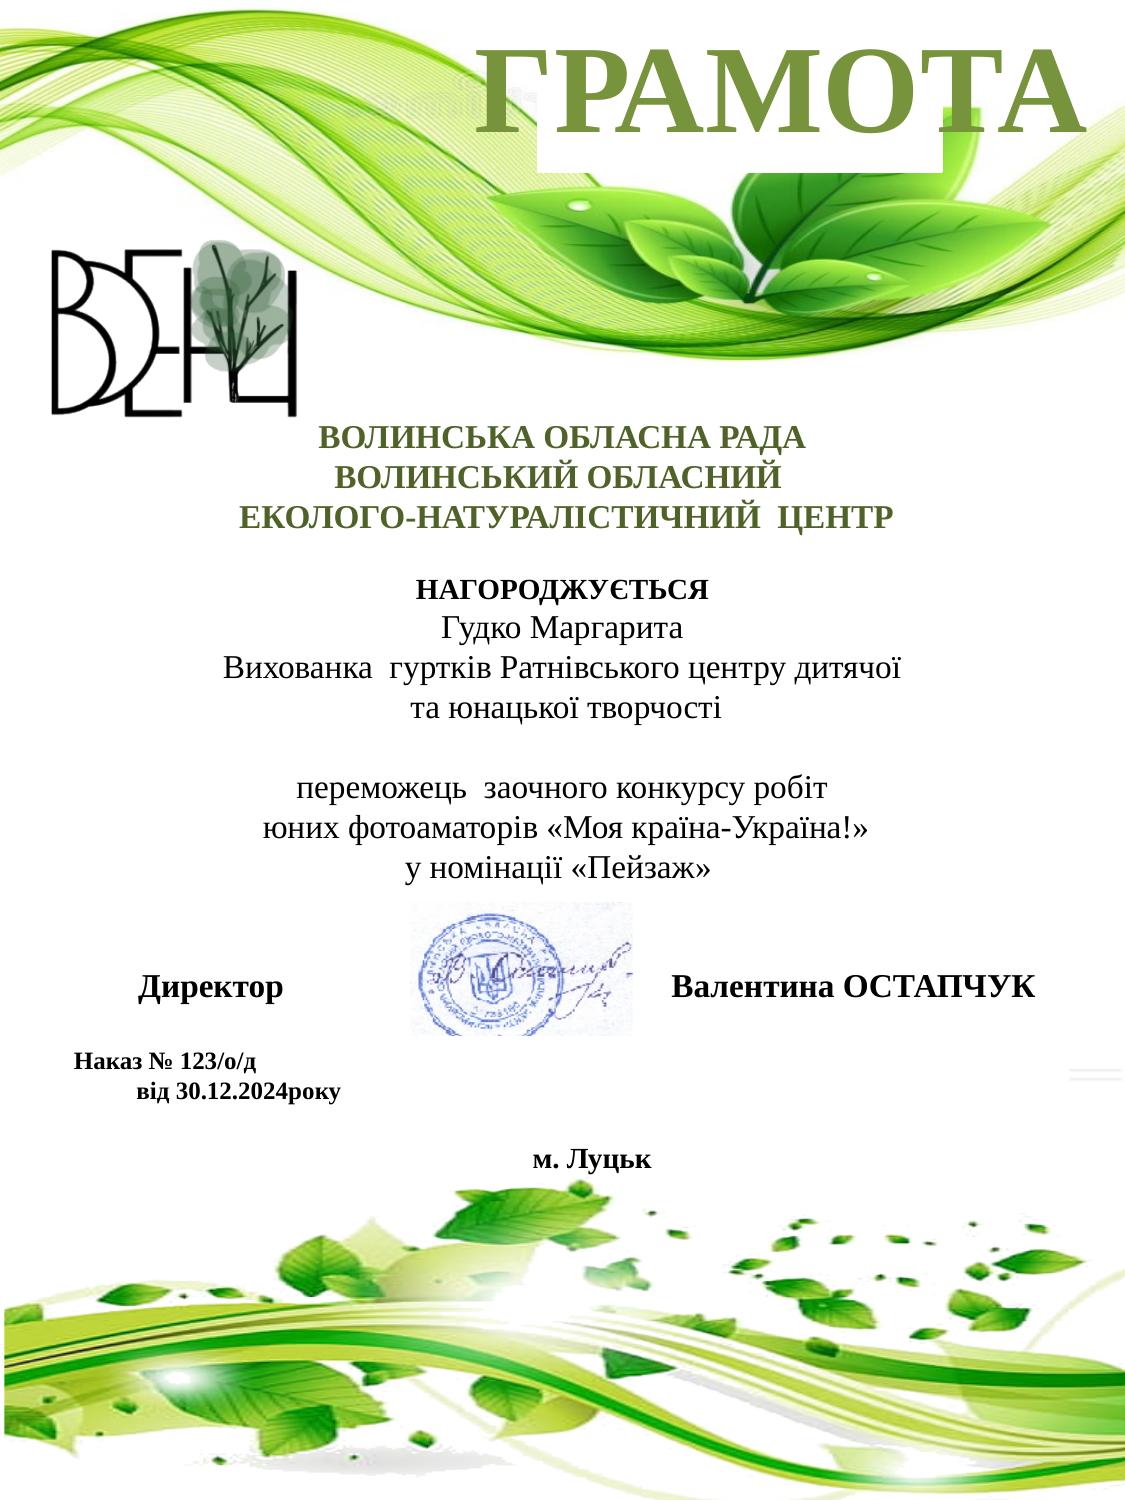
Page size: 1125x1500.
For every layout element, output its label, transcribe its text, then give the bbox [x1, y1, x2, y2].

picture [409, 902, 633, 1036]
picture [3, 1066, 1125, 1500]
text_box ВОЛИНСЬКА ОБЛАСНА РАДА ВОЛИНСЬКИЙ ОБЛАСНИЙ ЕКОЛОГО-НАТУРАЛІСТИЧНИЙ ЦЕНТР НАГОРОДЖУЄТЬСЯ Гудко Маргарита Вихованка гуртків Ратнівського центру дитячої та юнацької творчості переможець заочного конкурсу робіт юних фотоаматорів «Моя країна-Україна!» у номінації «Пейзаж» Директор Валентина ОСТАПЧУК Наказ № 123/о/д від 30.12.2024року м. Луцьк [0, 375, 1125, 1067]
picture [0, 0, 1125, 428]
